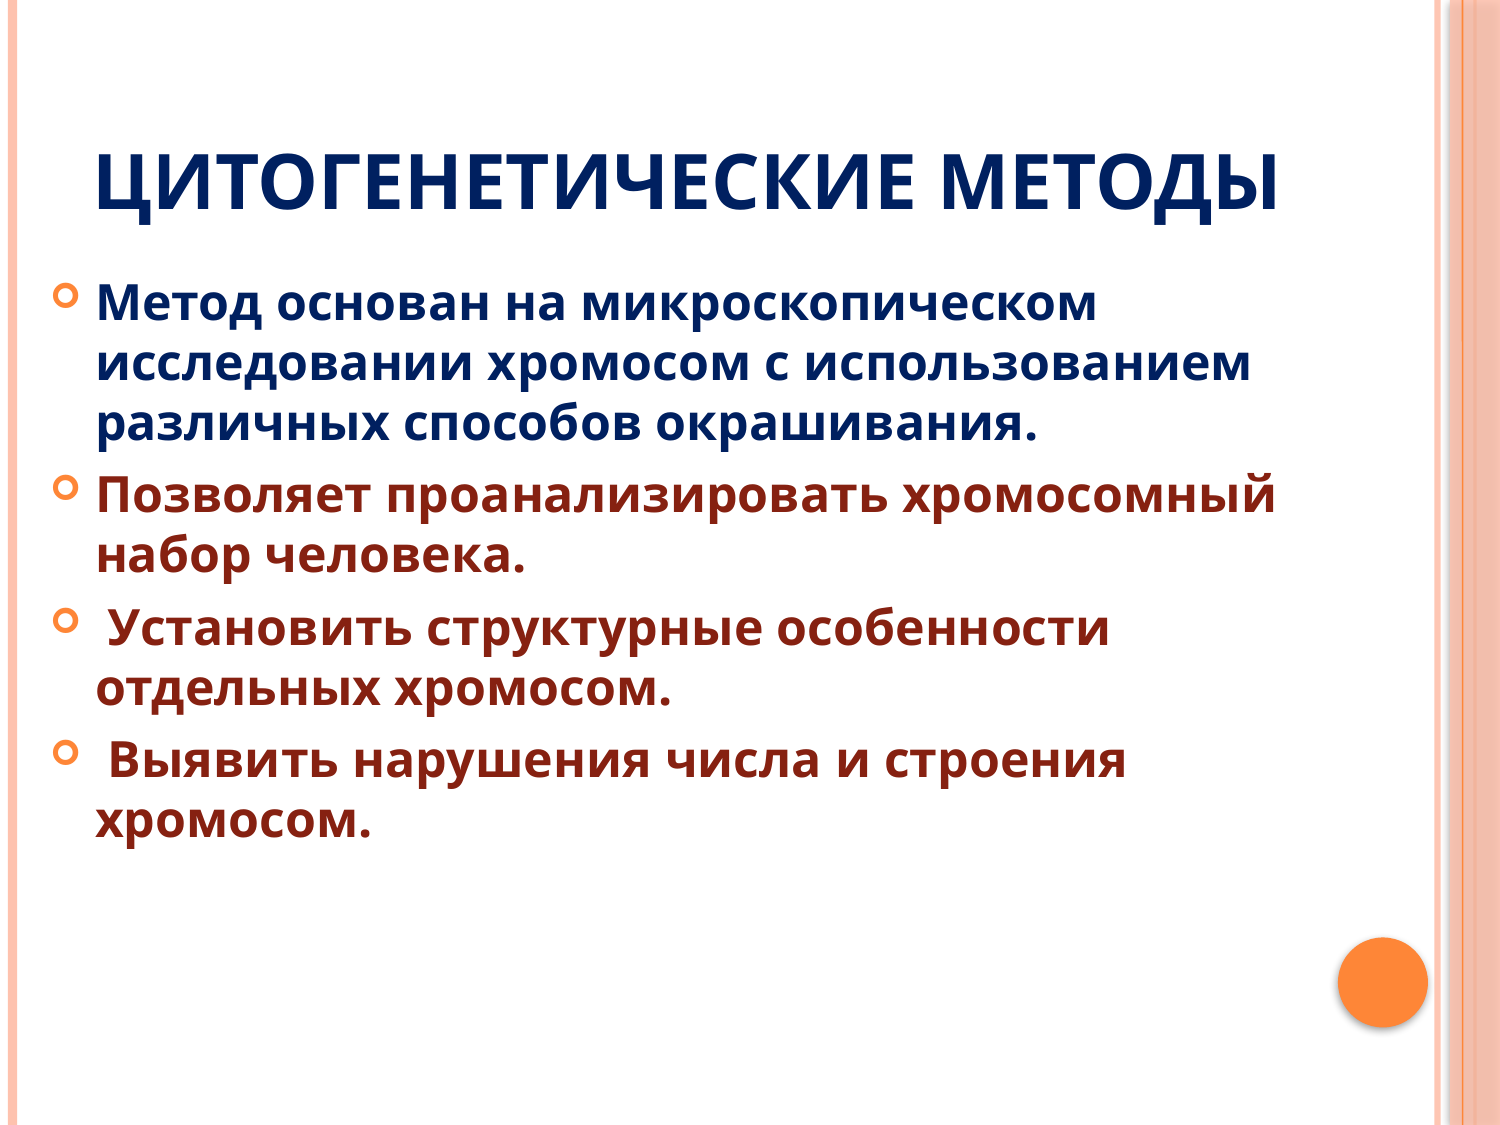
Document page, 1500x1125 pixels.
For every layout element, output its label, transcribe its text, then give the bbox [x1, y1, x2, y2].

list Метод основан на микроскопическом исследовании хромосом с использованием различных способов окрашивания. Позволяет проанализировать хромосомный набор человека. Установить структурные особенности отдельных хромосом. Выявить нарушения числа и строения хромосом. [35, 262, 1407, 914]
title Цитогенетические методы [75, 45, 1300, 233]
